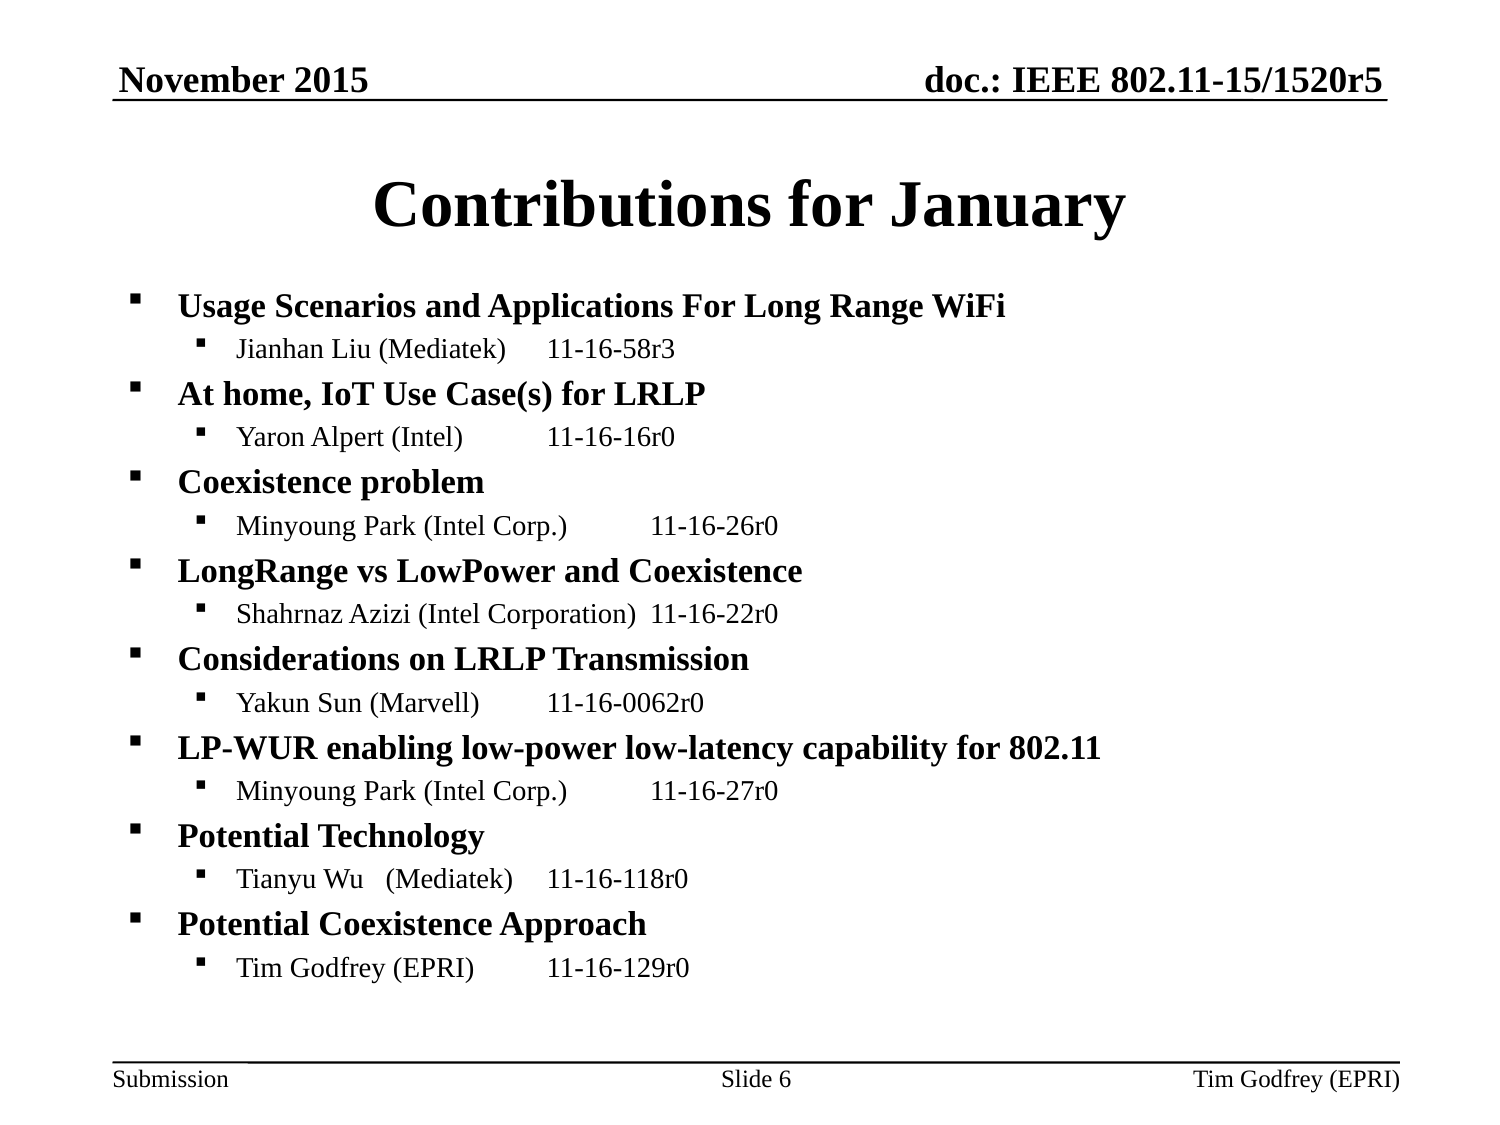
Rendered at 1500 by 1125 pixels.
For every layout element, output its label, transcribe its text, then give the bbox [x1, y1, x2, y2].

title Contributions for January [112, 112, 1388, 274]
slide_number Slide 6 [712, 1061, 800, 1093]
text_box November 2015 [118, 54, 370, 100]
text_box Tim Godfrey (EPRI) [1192, 1062, 1401, 1093]
list Usage Scenarios and Applications For Long Range WiFi Jianhan Liu (Mediatek) 11-16-58r3 At home, IoT Use Case(s) for LRLP Yaron Alpert (Intel) 11-16-16r0 Coexistence problem Minyoung Park (Intel Corp.) 11-16-26r0 LongRange vs LowPower and Coexistence Shahrnaz Azizi (Intel Corporation) 11-16-22r0 Considerations on LRLP Transmission Yakun Sun (Marvell) 11-16-0062r0 LP-WUR enabling low-power low-latency capability for 802.11 Minyoung Park (Intel Corp.) 11-16-27r0 Potential Technology Tianyu Wu (Mediatek) 11-16-118r0 Potential Coexistence Approach Tim Godfrey (EPRI) 11-16-129r0 [112, 274, 1388, 1001]
